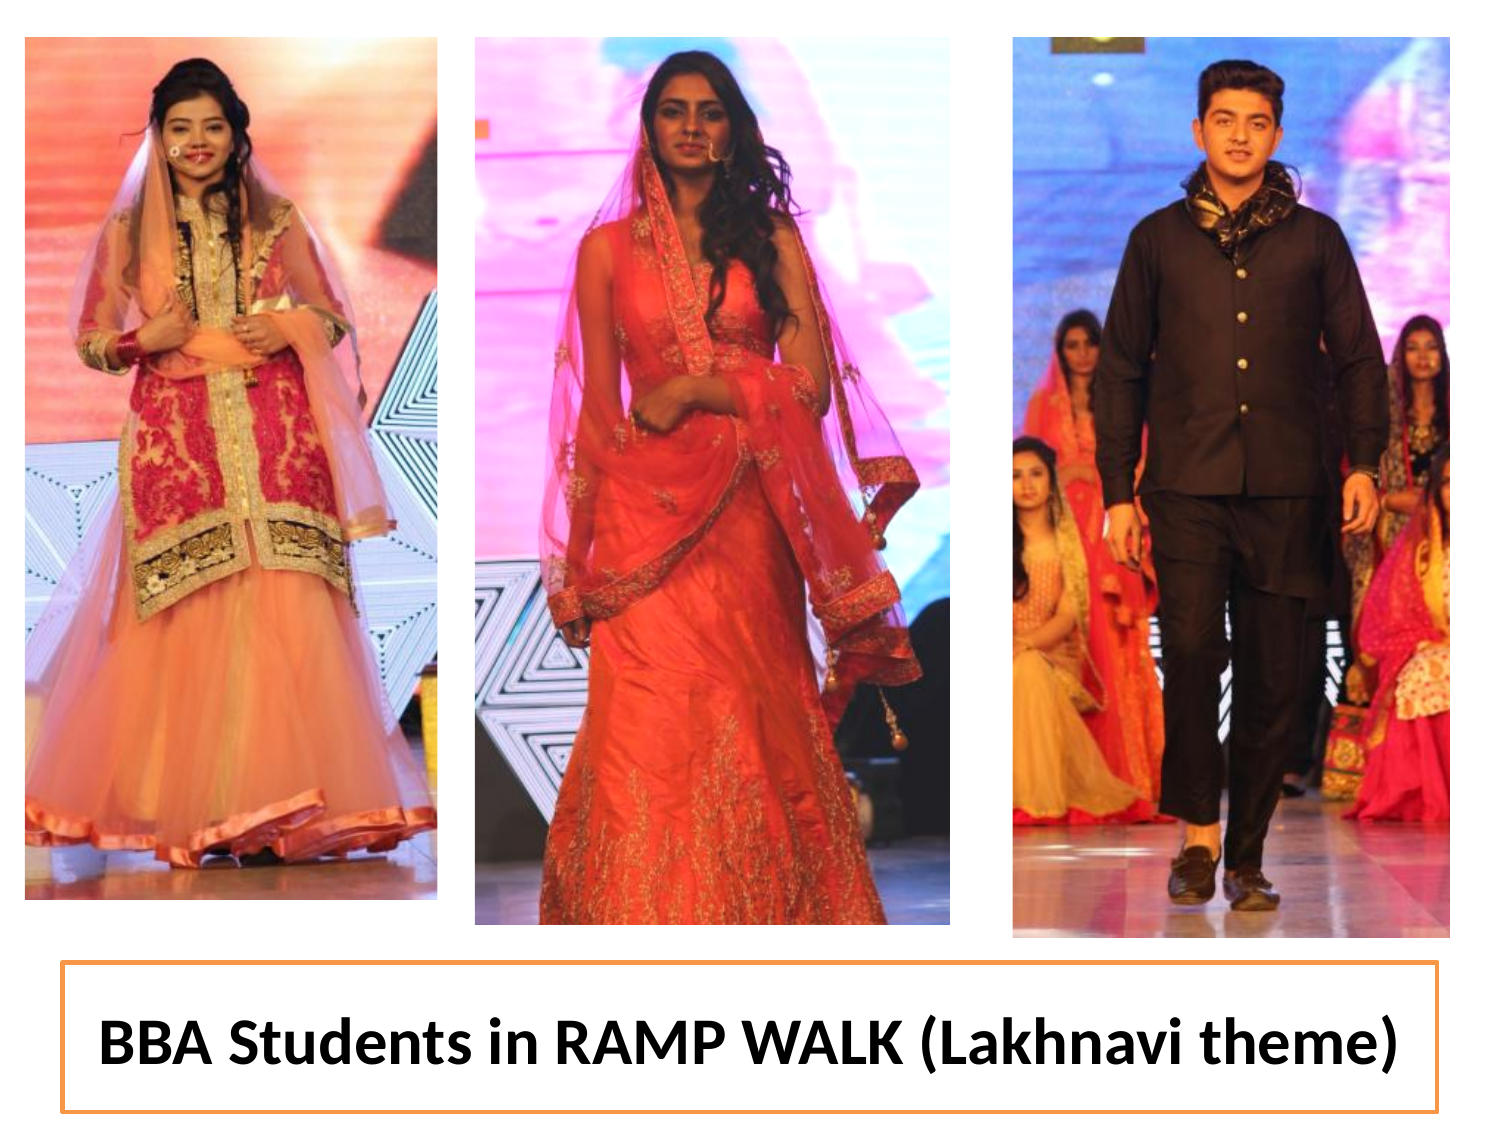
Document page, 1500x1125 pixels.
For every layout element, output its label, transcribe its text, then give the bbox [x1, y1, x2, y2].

picture [24, 37, 438, 901]
picture [474, 37, 951, 926]
picture [1012, 37, 1451, 938]
text_box BBA Students in RAMP WALK (Lakhnavi theme) [60, 960, 1439, 1114]
